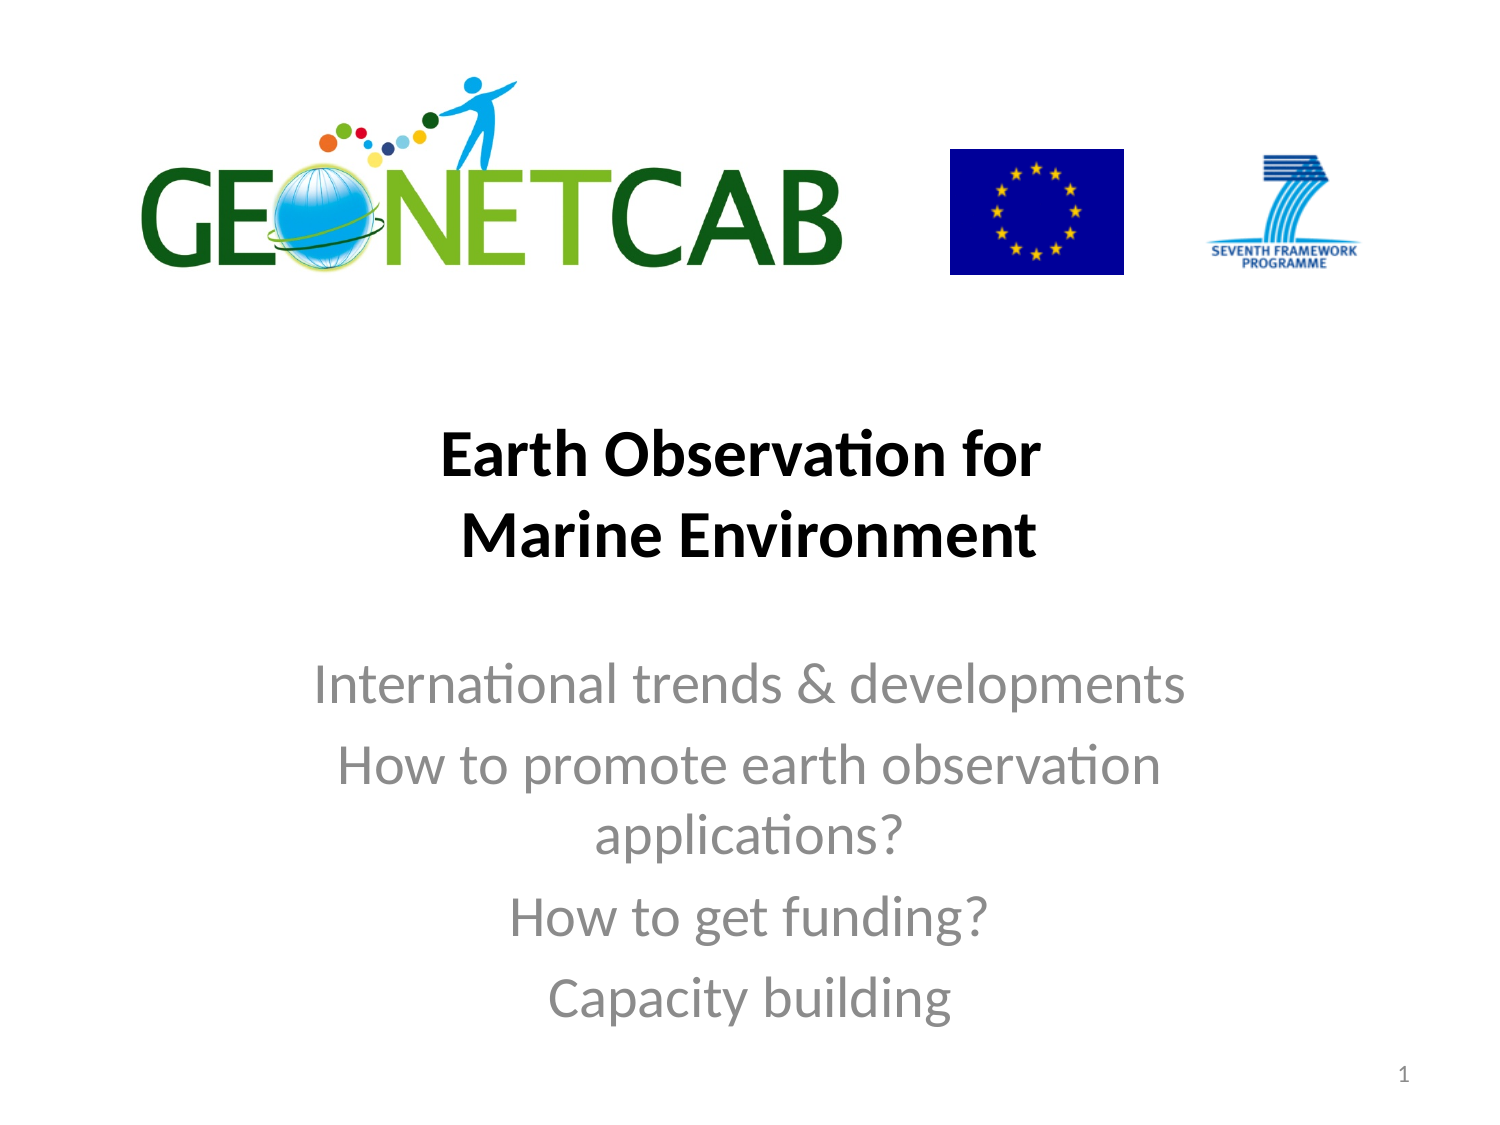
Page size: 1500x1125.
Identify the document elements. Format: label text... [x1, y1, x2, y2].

slide_number 1 [1074, 1042, 1425, 1103]
subtitle International trends & developments How to promote earth observation applications? How to get funding? Capacity building [225, 637, 1275, 1038]
picture [1199, 149, 1368, 276]
title Earth Observation for Marine Environment [112, 400, 1388, 642]
picture [949, 149, 1124, 276]
picture [137, 74, 846, 291]
